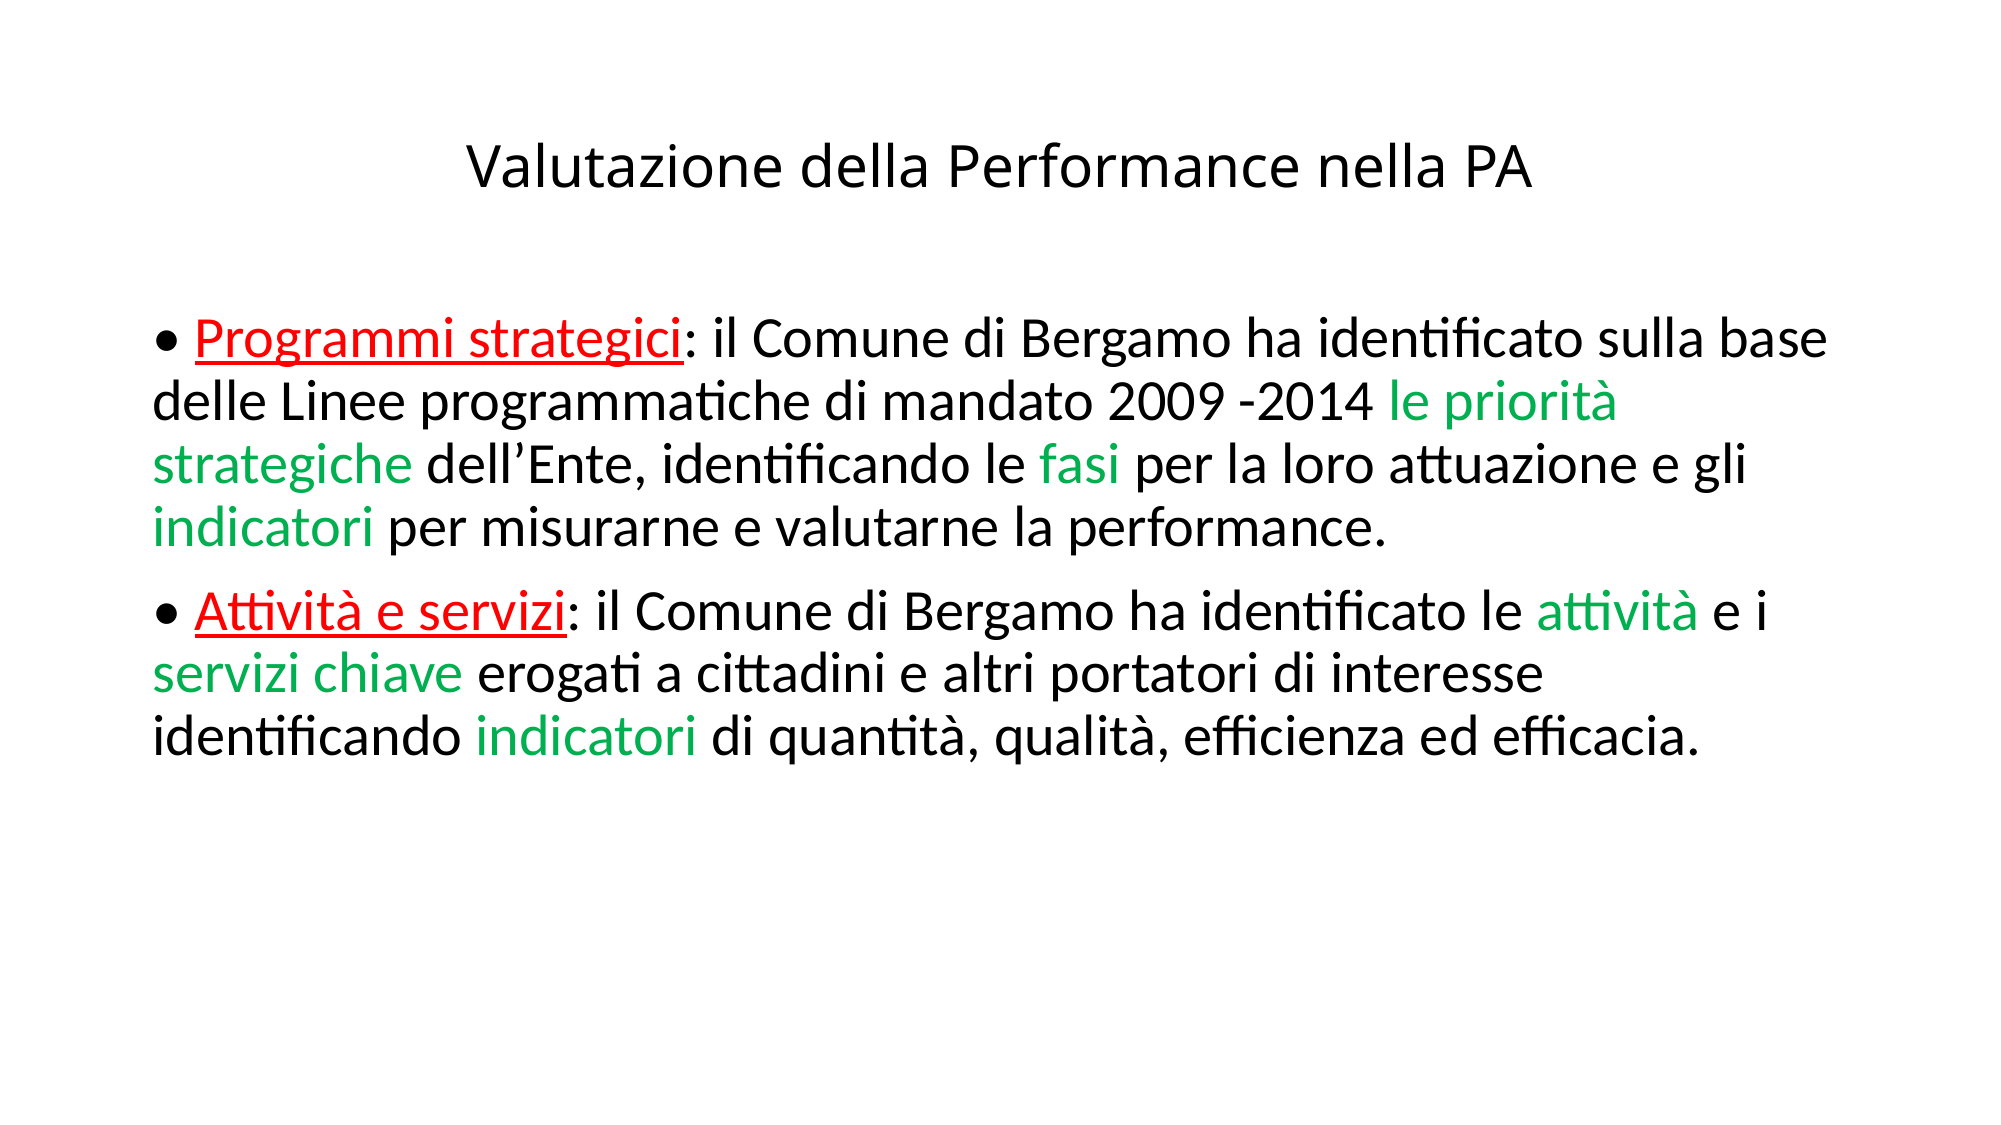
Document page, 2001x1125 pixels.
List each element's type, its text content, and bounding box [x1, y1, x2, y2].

title Valutazione della Performance nella PA [137, 59, 1863, 278]
list • Programmi strategici: il Comune di Bergamo ha identificato sulla base delle Linee programmatiche di mandato 2009 -2014 le priorità strategiche dell’Ente, identificando le fasi per la loro attuazione e gli indicatori per misurarne e valutarne la performance. • Attività e servizi: il Comune di Bergamo ha identificato le attività e i servizi chiave erogati a cittadini e altri portatori di interesse identificando indicatori di quantità, qualità, efficienza ed efficacia. [137, 299, 1863, 1014]
